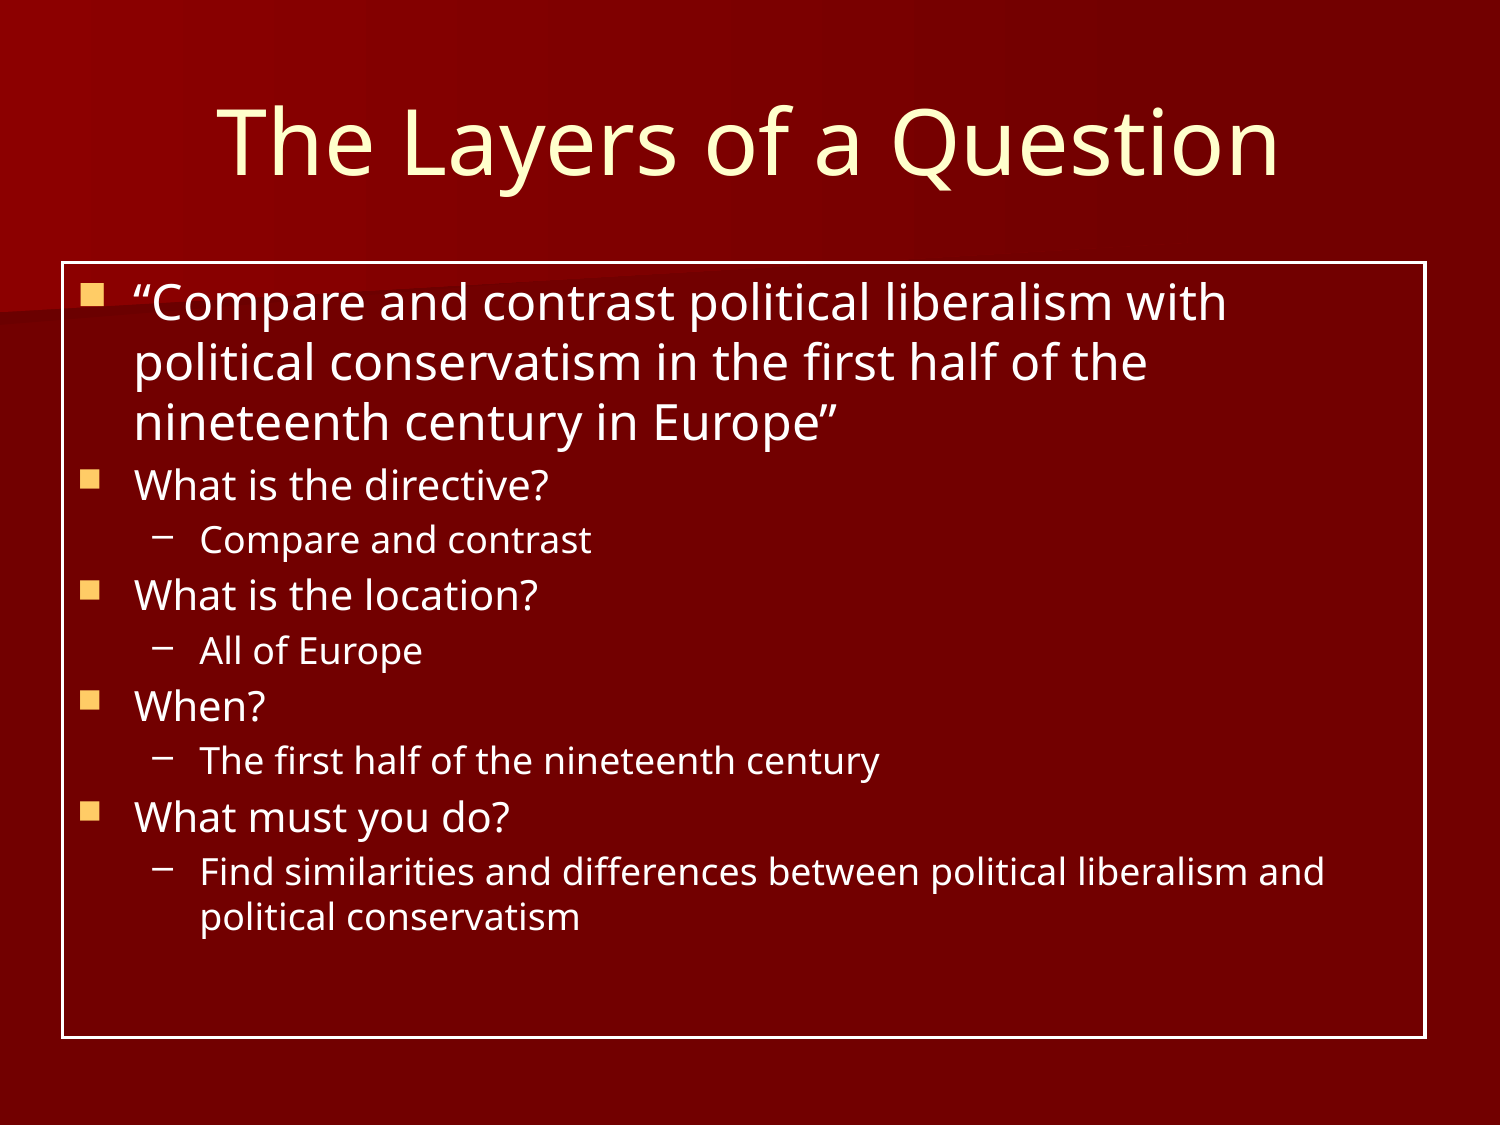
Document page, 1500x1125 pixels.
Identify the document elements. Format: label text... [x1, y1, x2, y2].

list “Compare and contrast political liberalism with political conservatism in the first half of the nineteenth century in Europe” What is the directive? Compare and contrast What is the location? All of Europe When? The first half of the nineteenth century What must you do? Find similarities and differences between political liberalism and political conservatism [62, 262, 1426, 1038]
title The Layers of a Question [74, 44, 1426, 233]
